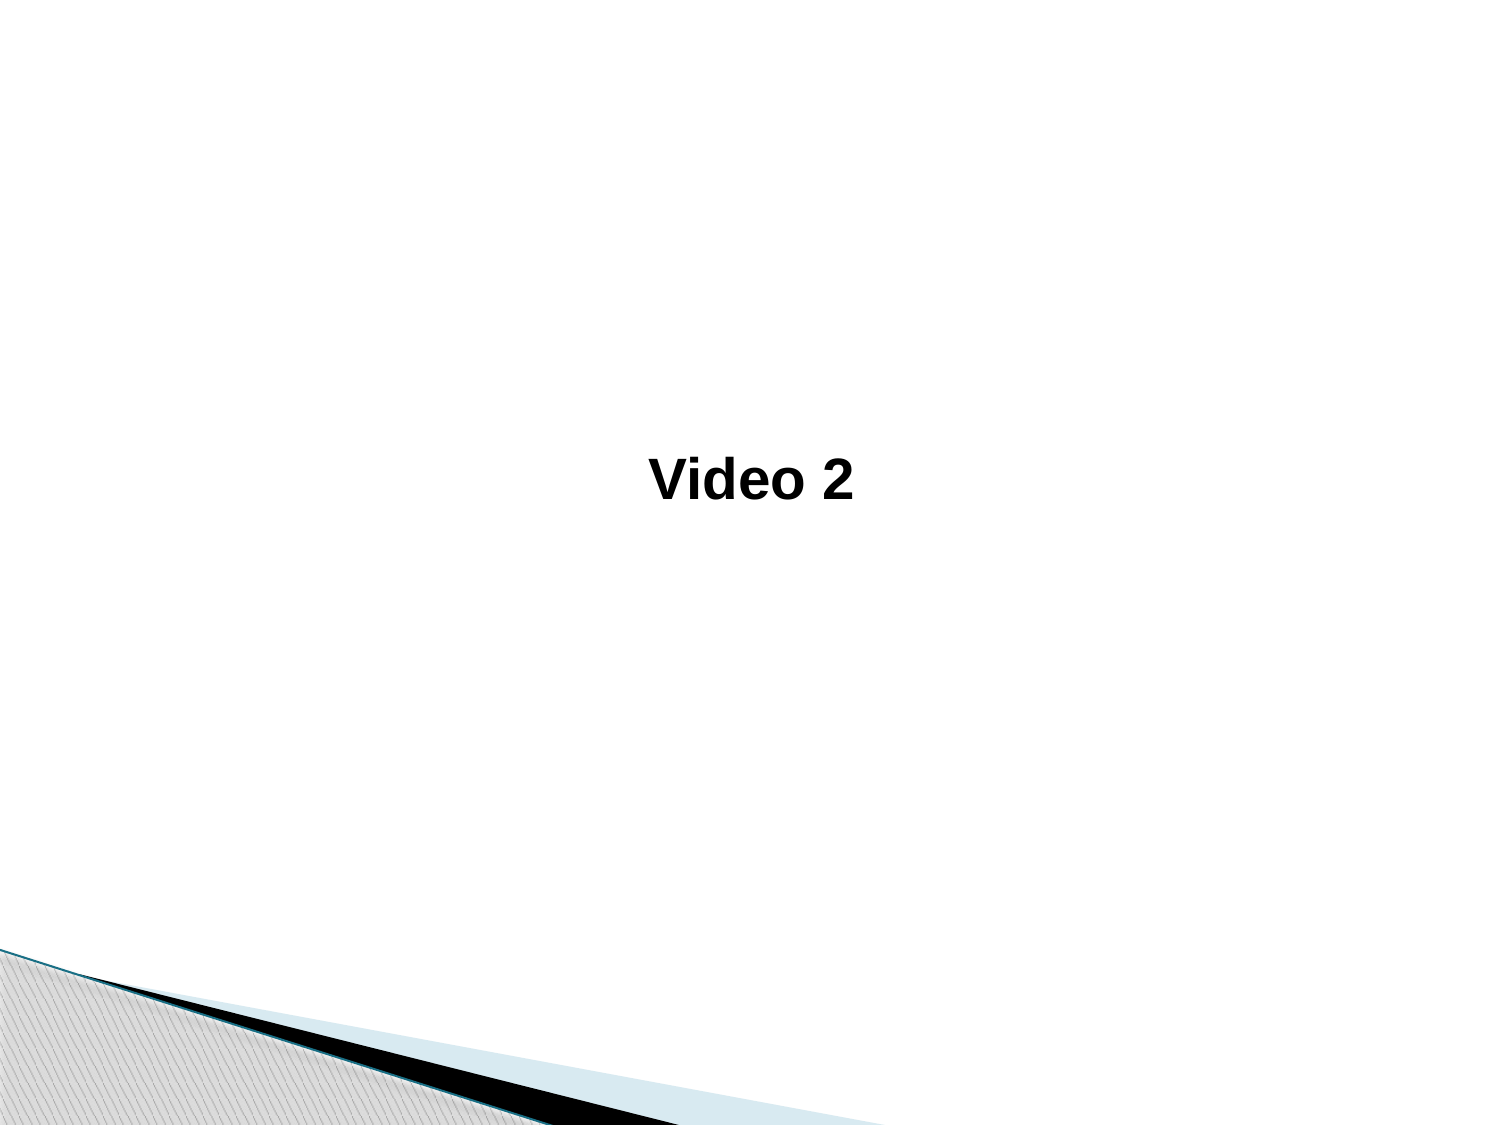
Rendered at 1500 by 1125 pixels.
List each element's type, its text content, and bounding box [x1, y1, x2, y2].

text_box Video 2 [634, 433, 871, 519]
